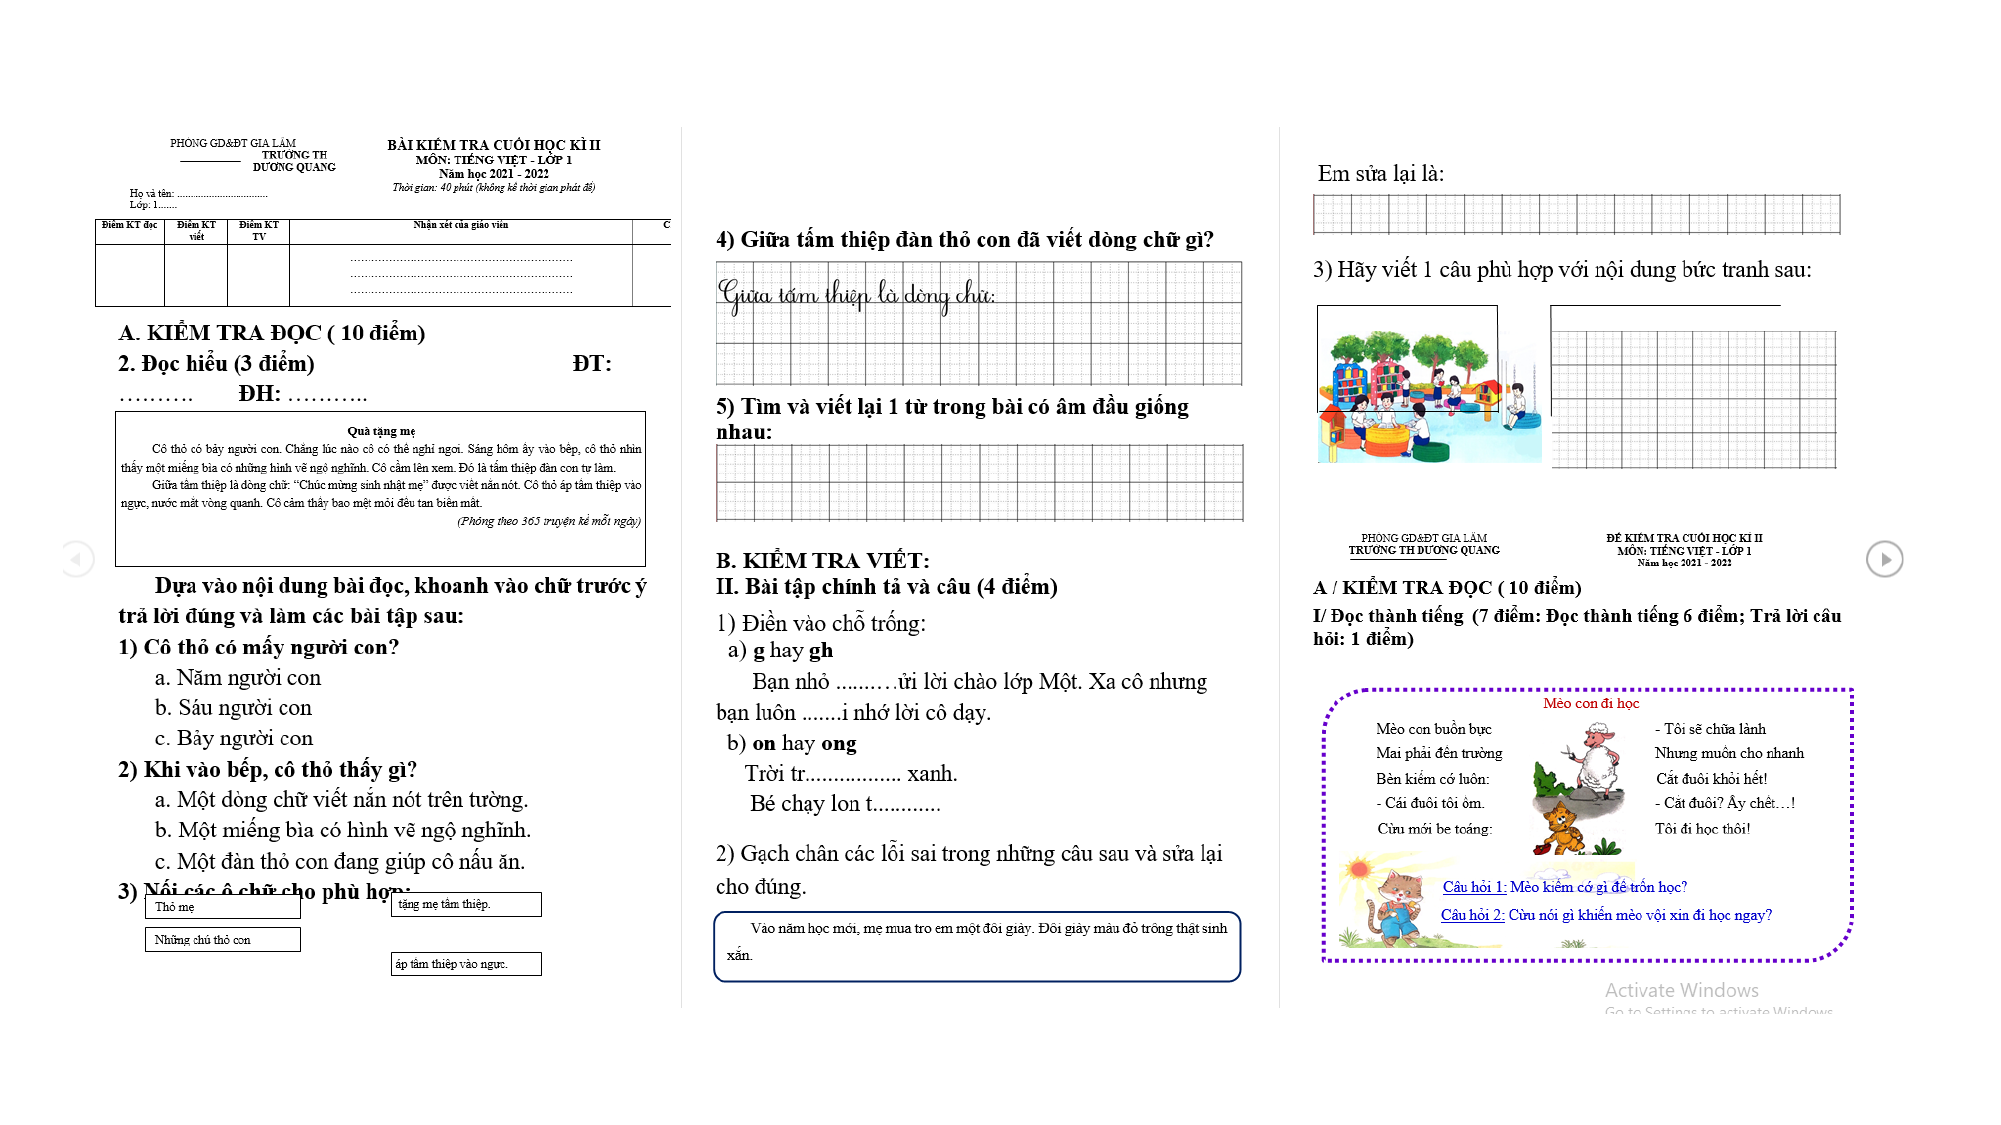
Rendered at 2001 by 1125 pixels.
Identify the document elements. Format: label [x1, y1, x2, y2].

picture [63, 113, 1904, 1014]
